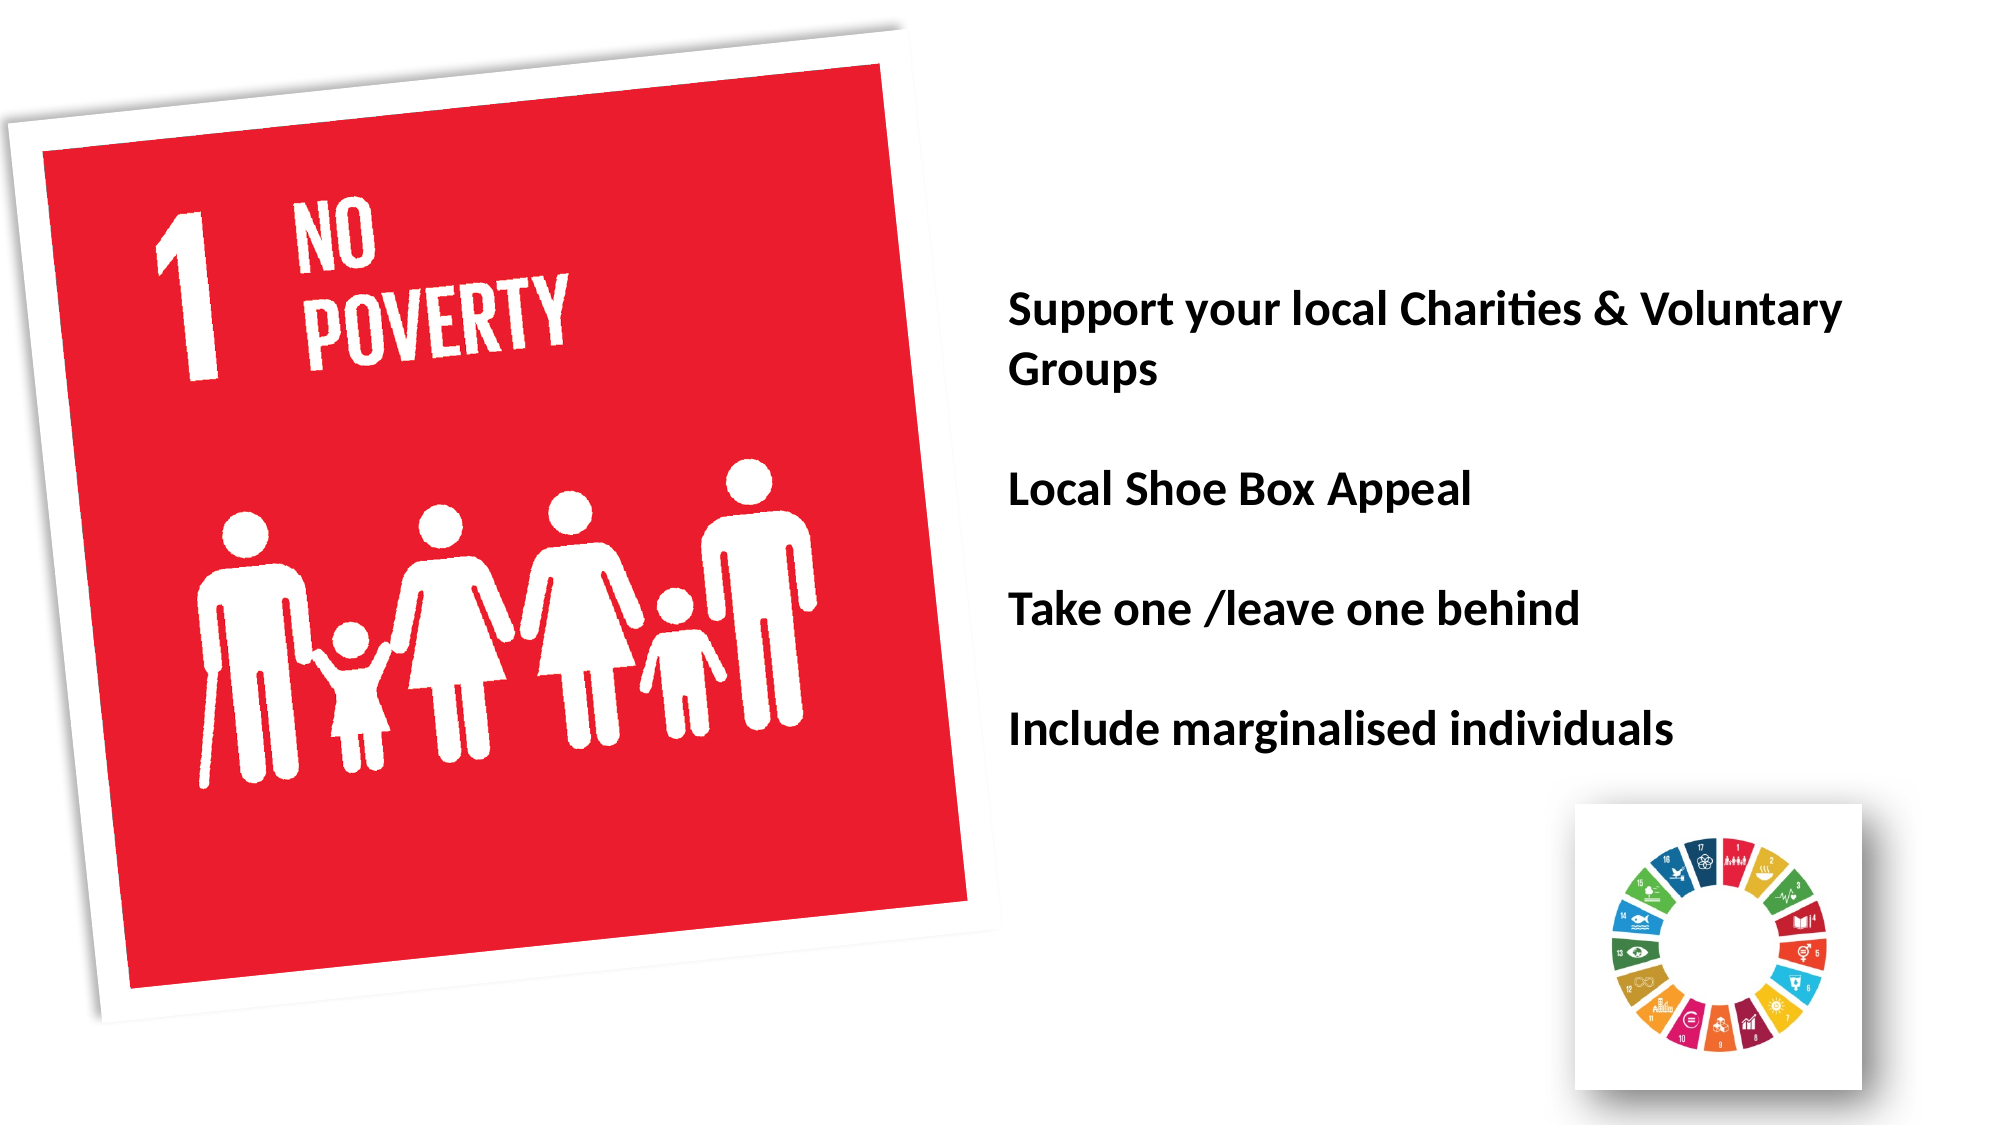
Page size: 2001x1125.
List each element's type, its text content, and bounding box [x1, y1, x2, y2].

picture [44, 64, 967, 988]
picture [1575, 804, 1862, 1090]
text_box Support your local Charities & Voluntary Groups Local Shoe Box Appeal Take one /leave one behind Include marginalised individuals [993, 267, 1995, 943]
